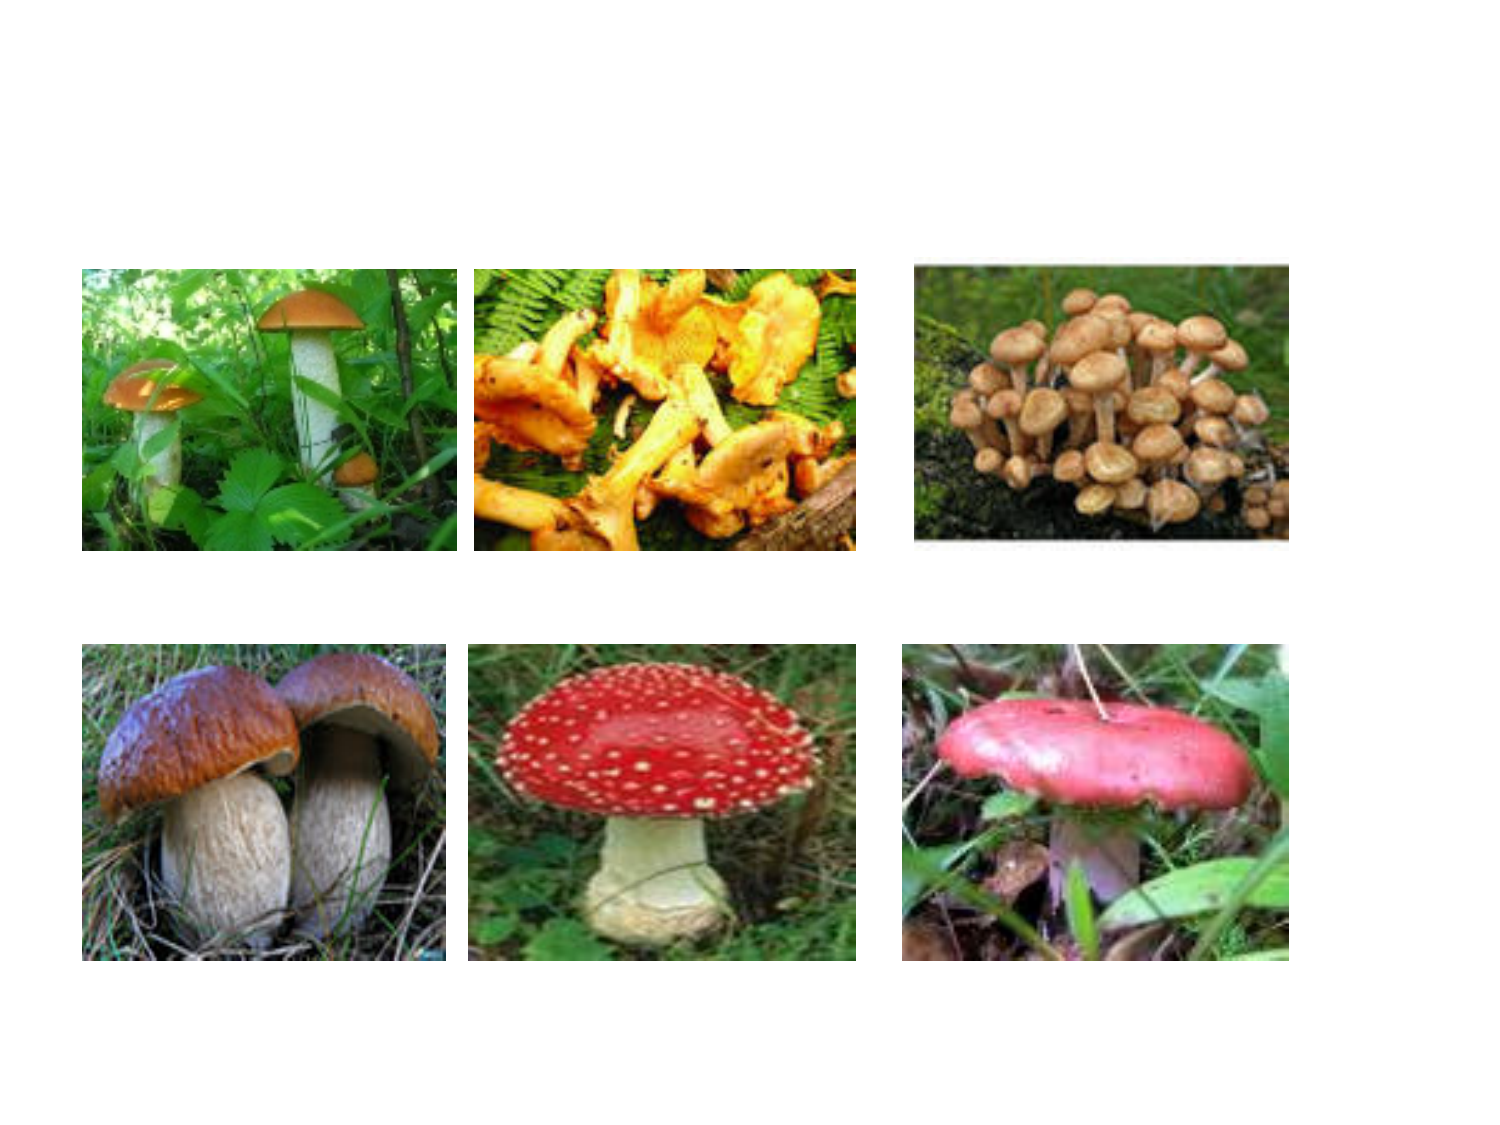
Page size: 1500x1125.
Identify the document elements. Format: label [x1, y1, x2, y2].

picture [81, 269, 458, 552]
picture [474, 269, 856, 552]
picture [468, 644, 856, 962]
list [81, 644, 446, 962]
picture [913, 257, 1290, 552]
picture [902, 644, 1290, 962]
